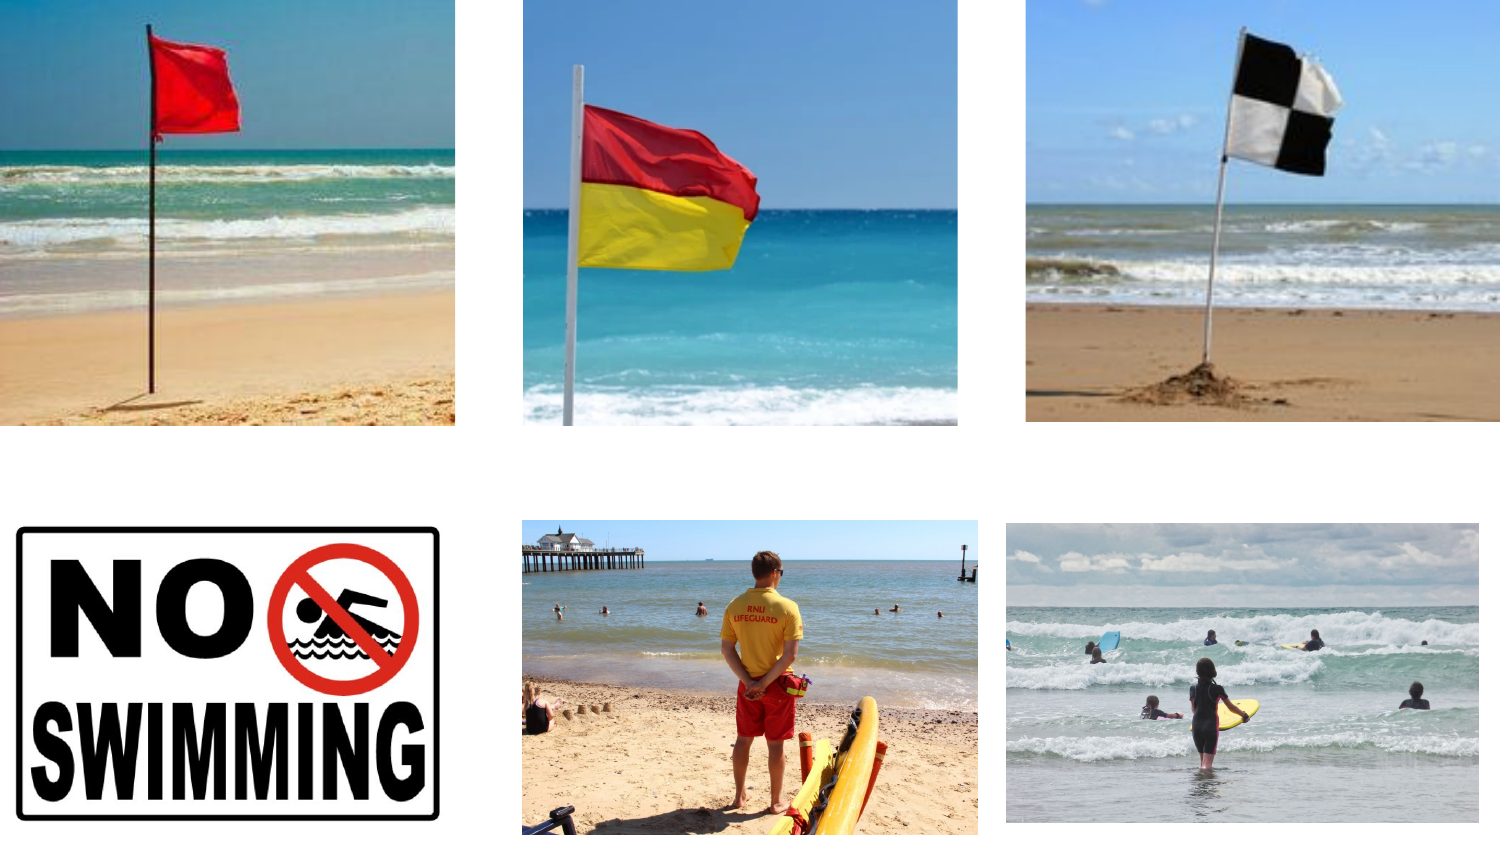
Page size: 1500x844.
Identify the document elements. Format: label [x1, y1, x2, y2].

picture [1025, 0, 1500, 423]
picture [1006, 523, 1480, 823]
picture [522, 0, 958, 426]
picture [522, 520, 978, 836]
picture [10, 520, 446, 826]
picture [0, 0, 456, 426]
